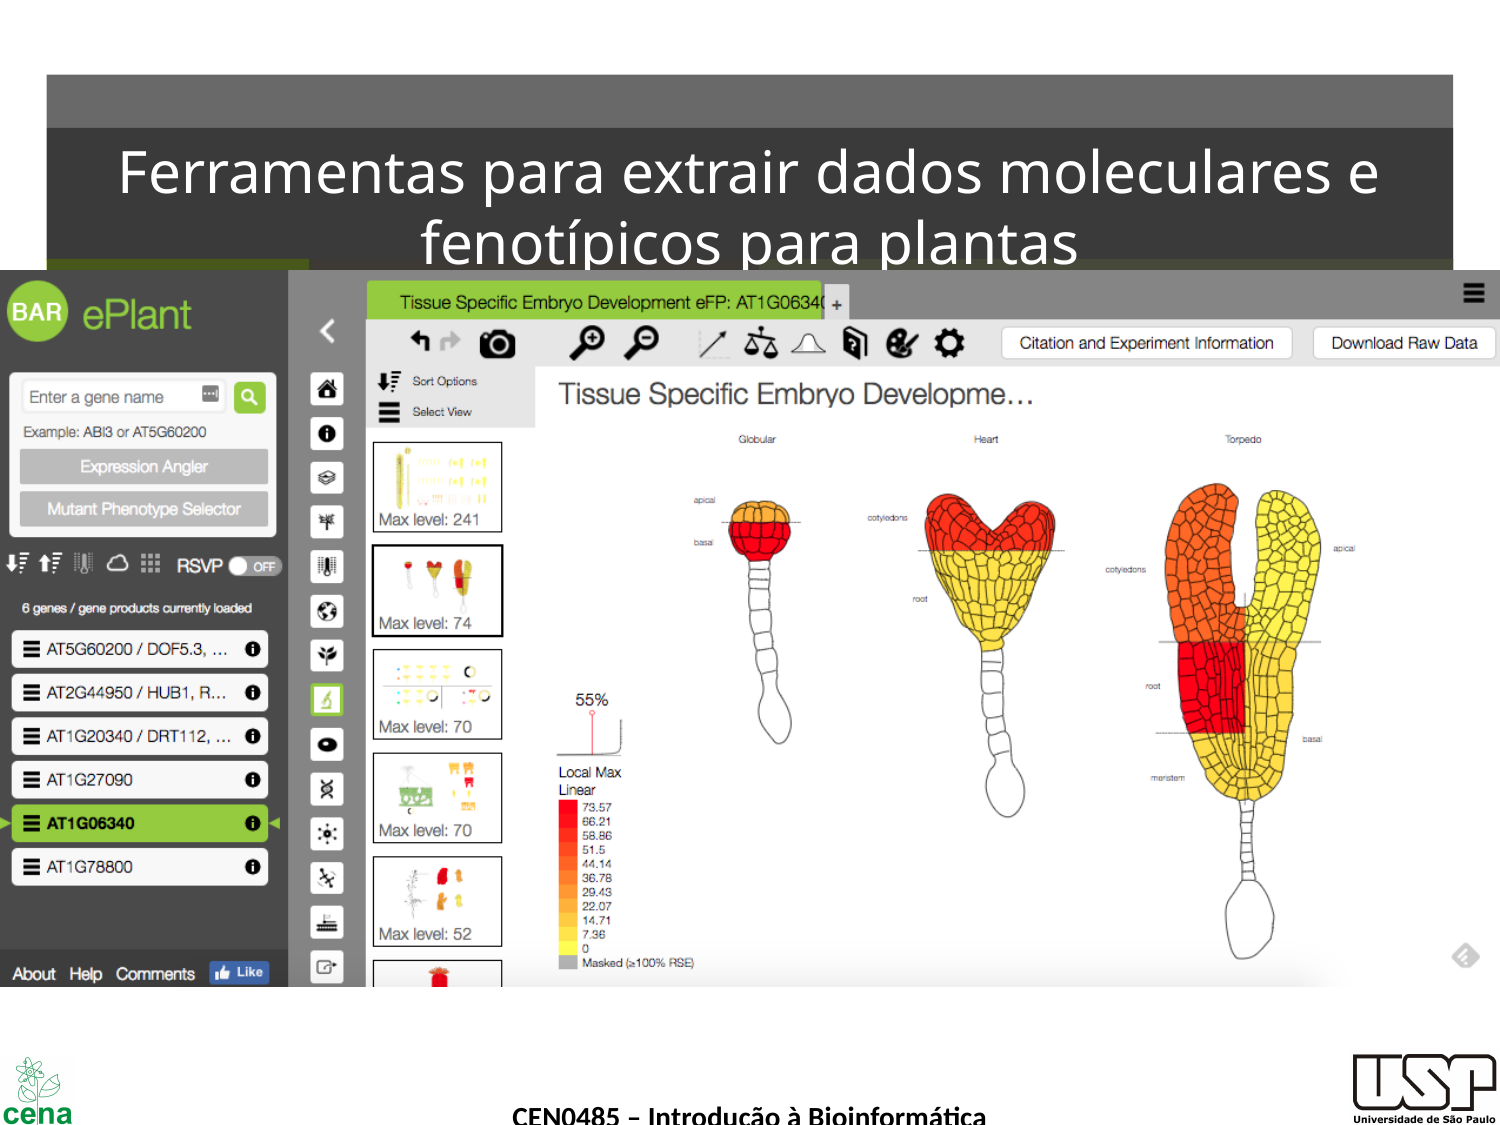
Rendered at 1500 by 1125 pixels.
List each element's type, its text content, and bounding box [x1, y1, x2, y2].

picture [1, 1055, 74, 1125]
picture [0, 269, 1500, 987]
picture [1349, 1048, 1500, 1125]
title Ferramentas para extrair dados moleculares e fenotípicos para plantas [46, 127, 1454, 268]
